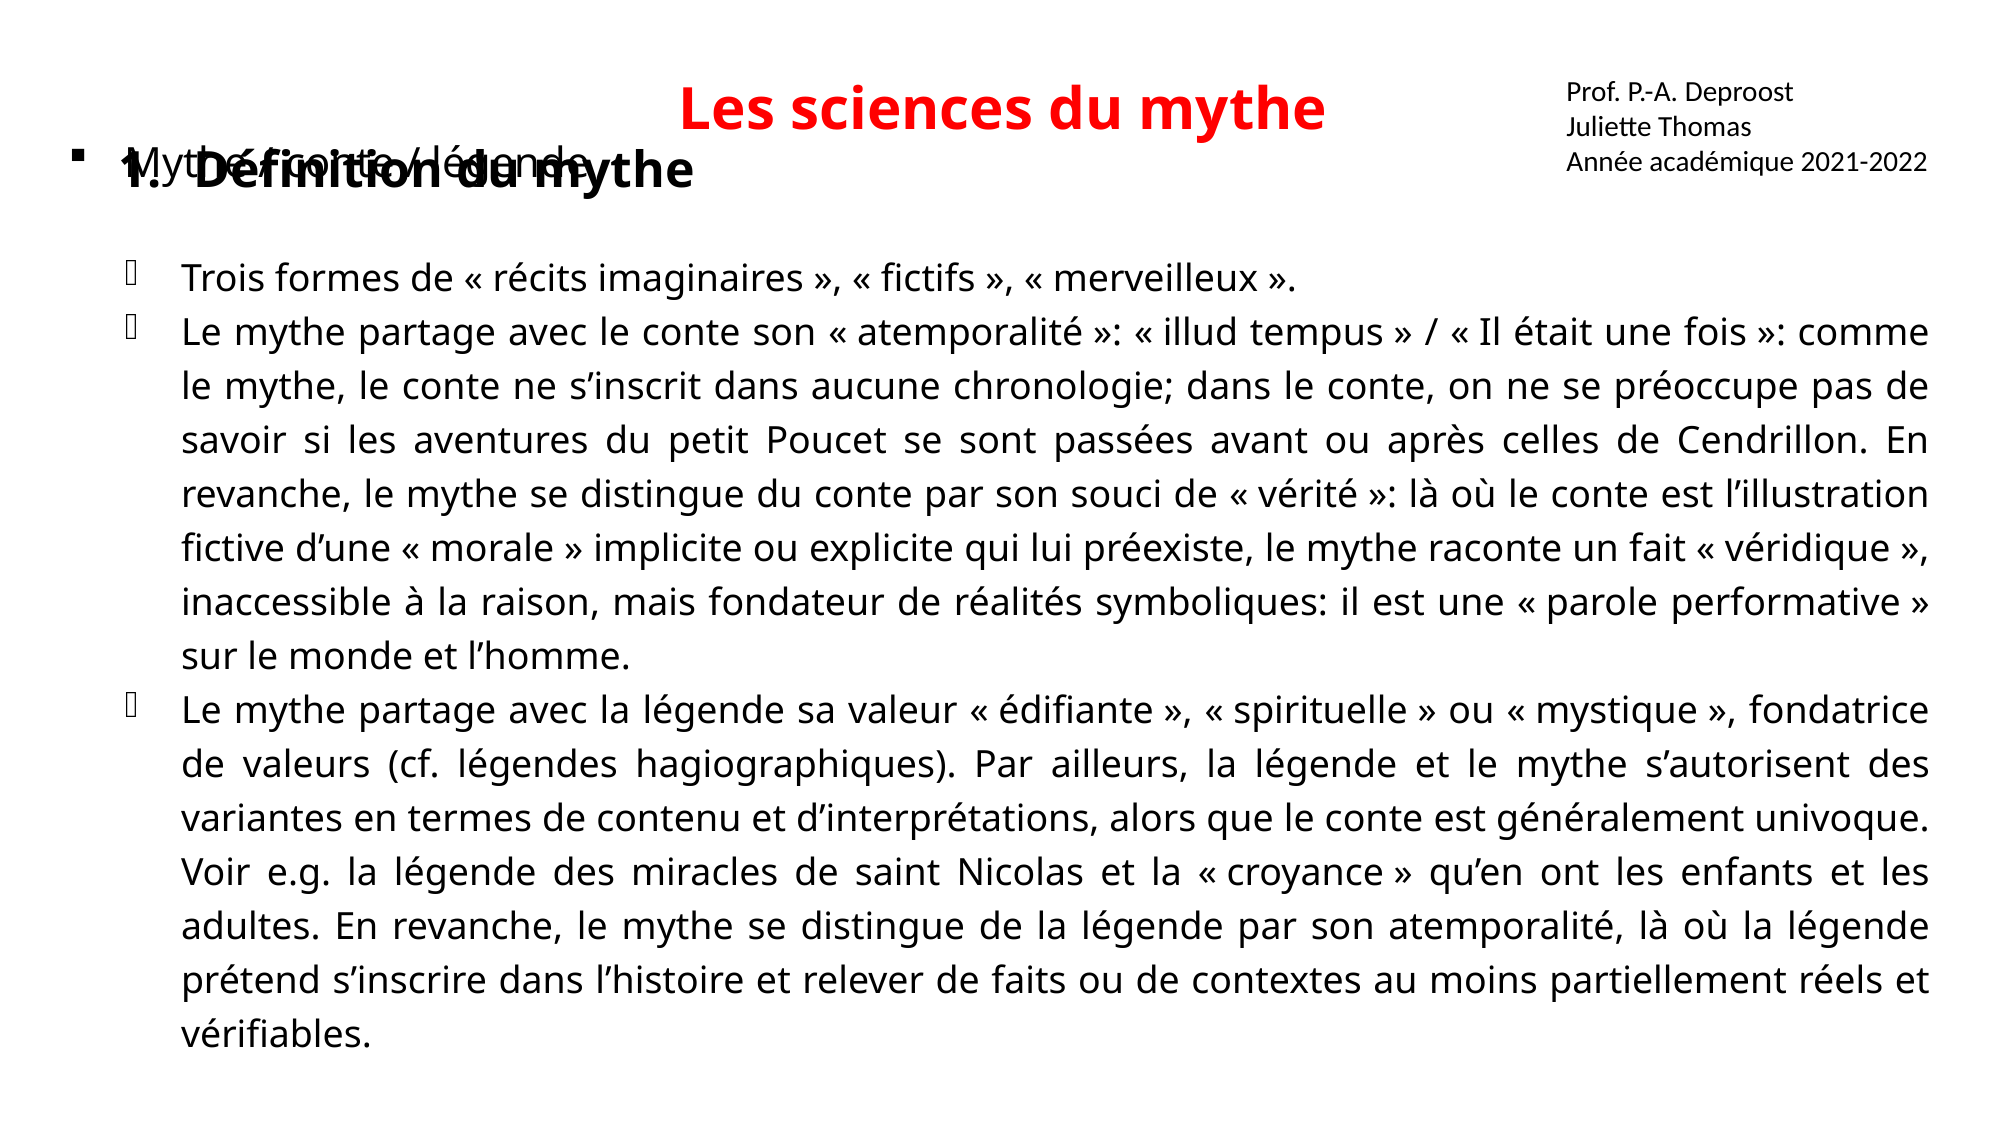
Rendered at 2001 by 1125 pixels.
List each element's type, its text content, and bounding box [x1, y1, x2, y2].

text_box Définition du mythe [103, 109, 1071, 205]
text_box Les sciences du mythe [562, 62, 1444, 150]
text_box Mythe / conte / légende Trois formes de « récits imaginaires », « fictifs », « merveilleux ». Le mythe partage avec le conte son « atemporalité »: « illud tempus » / « Il était une fois »: comme le mythe, le conte ne s’inscrit dans aucune chronologie; dans le conte, on ne se préoccupe pas de savoir si les aventures du petit Poucet se sont passées avant ou après celles de Cendrillon. En revanche, le mythe se distingue du conte par son souci de « vérité »: là où le conte est l’illustration fictive d’une « morale » implicite ou explicite qui lui préexiste, le mythe raconte un fait « véridique », inaccessible à la raison, mais fondateur de réalités symboliques: il est une « parole performative » sur le monde et l’homme. Le mythe partage avec la légende sa valeur « édifiante », « spirituelle » ou « mystique », fondatrice de valeurs (cf. légendes hagiographiques). Par ailleurs, la légende et le mythe s’autorisent des variantes en termes de contenu et d’interprétations, alors que le conte est généralement univoque. Voir e.g. la légende des miracles de saint Nicolas et la « croyance » qu’en ont les enfants et les adultes. En revanche, le mythe se distingue de la légende par son atemporalité, là où la légende prétend s’inscrire dans l’histoire et relever de faits ou de contextes au moins partiellement réels et vérifiables. [53, 344, 1947, 1063]
text_box Prof. P.-A. Deproost Juliette Thomas Année académique 2021-2022 [1551, 65, 1947, 185]
